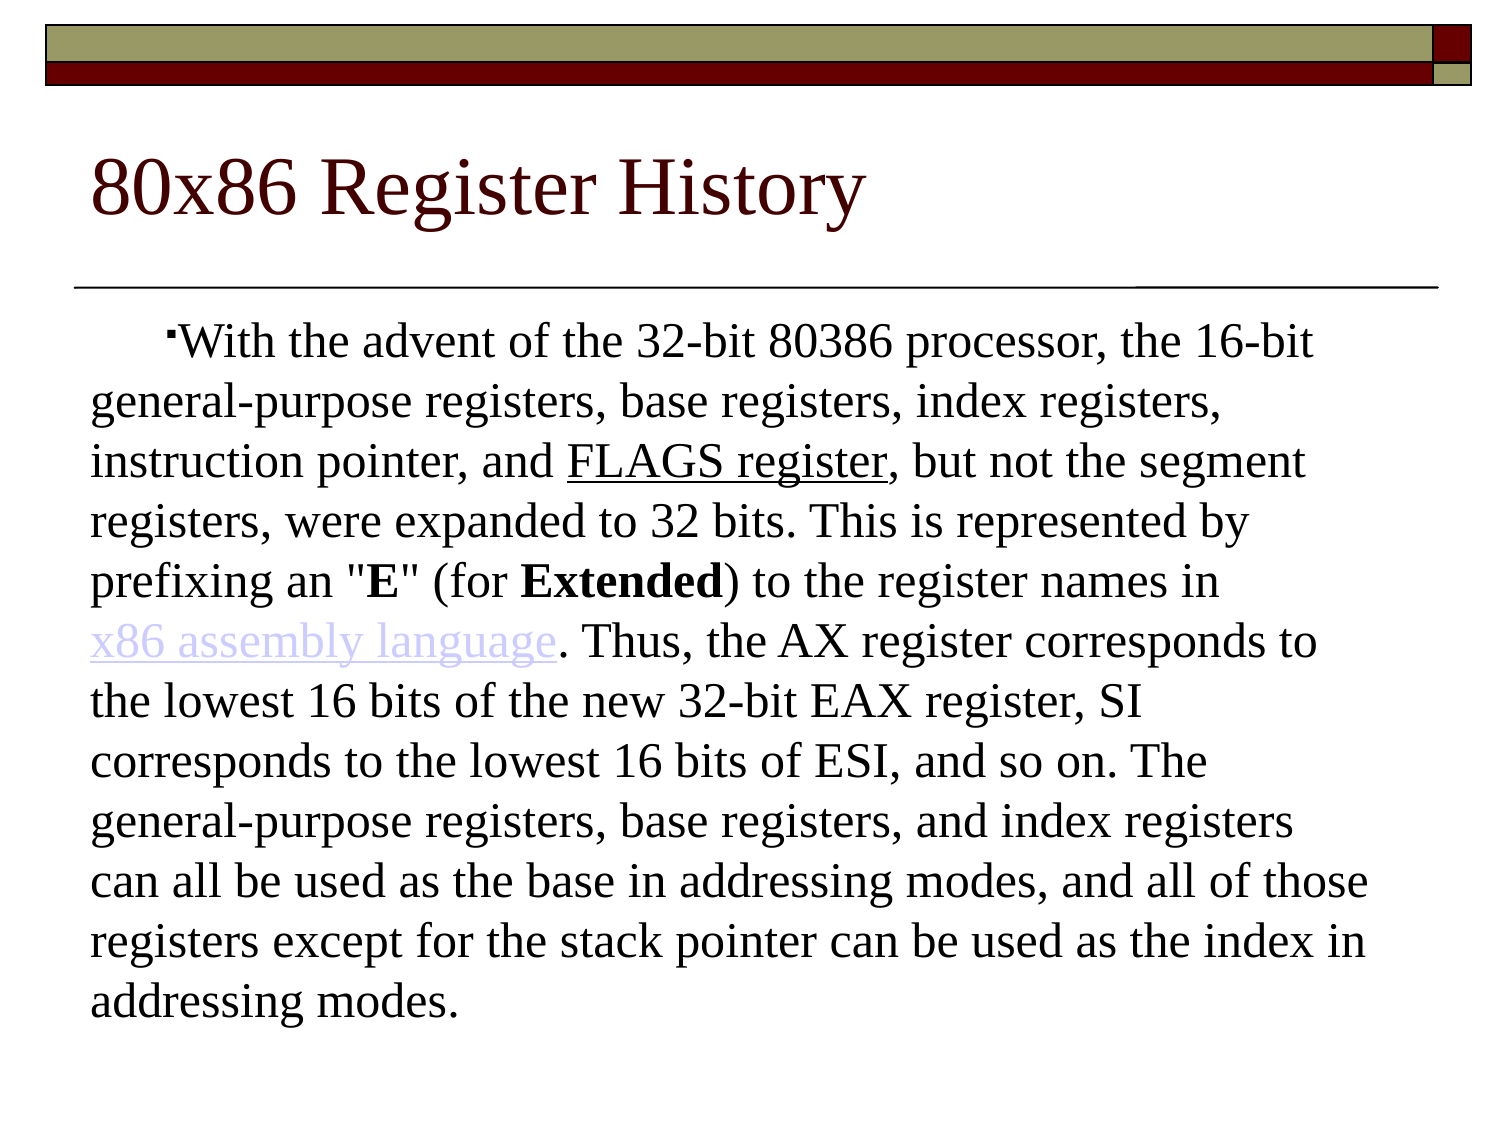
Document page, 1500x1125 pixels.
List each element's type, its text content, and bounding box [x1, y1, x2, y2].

text_box With the advent of the 32-bit 80386 processor, the 16-bit general-purpose registers, base registers, index registers, instruction pointer, and FLAGS register, but not the segment registers, were expanded to 32 bits. This is represented by prefixing an "E" (for Extended) to the register names in x86 assembly language. Thus, the AX register corresponds to the lowest 16 bits of the new 32-bit EAX register, SI corresponds to the lowest 16 bits of ESI, and so on. The general-purpose registers, base registers, and index registers can all be used as the base in addressing modes, and all of those registers except for the stack pointer can be used as the index in addressing modes. [75, 299, 1388, 1035]
text_box 80x86 Register History [74, 123, 1425, 239]
